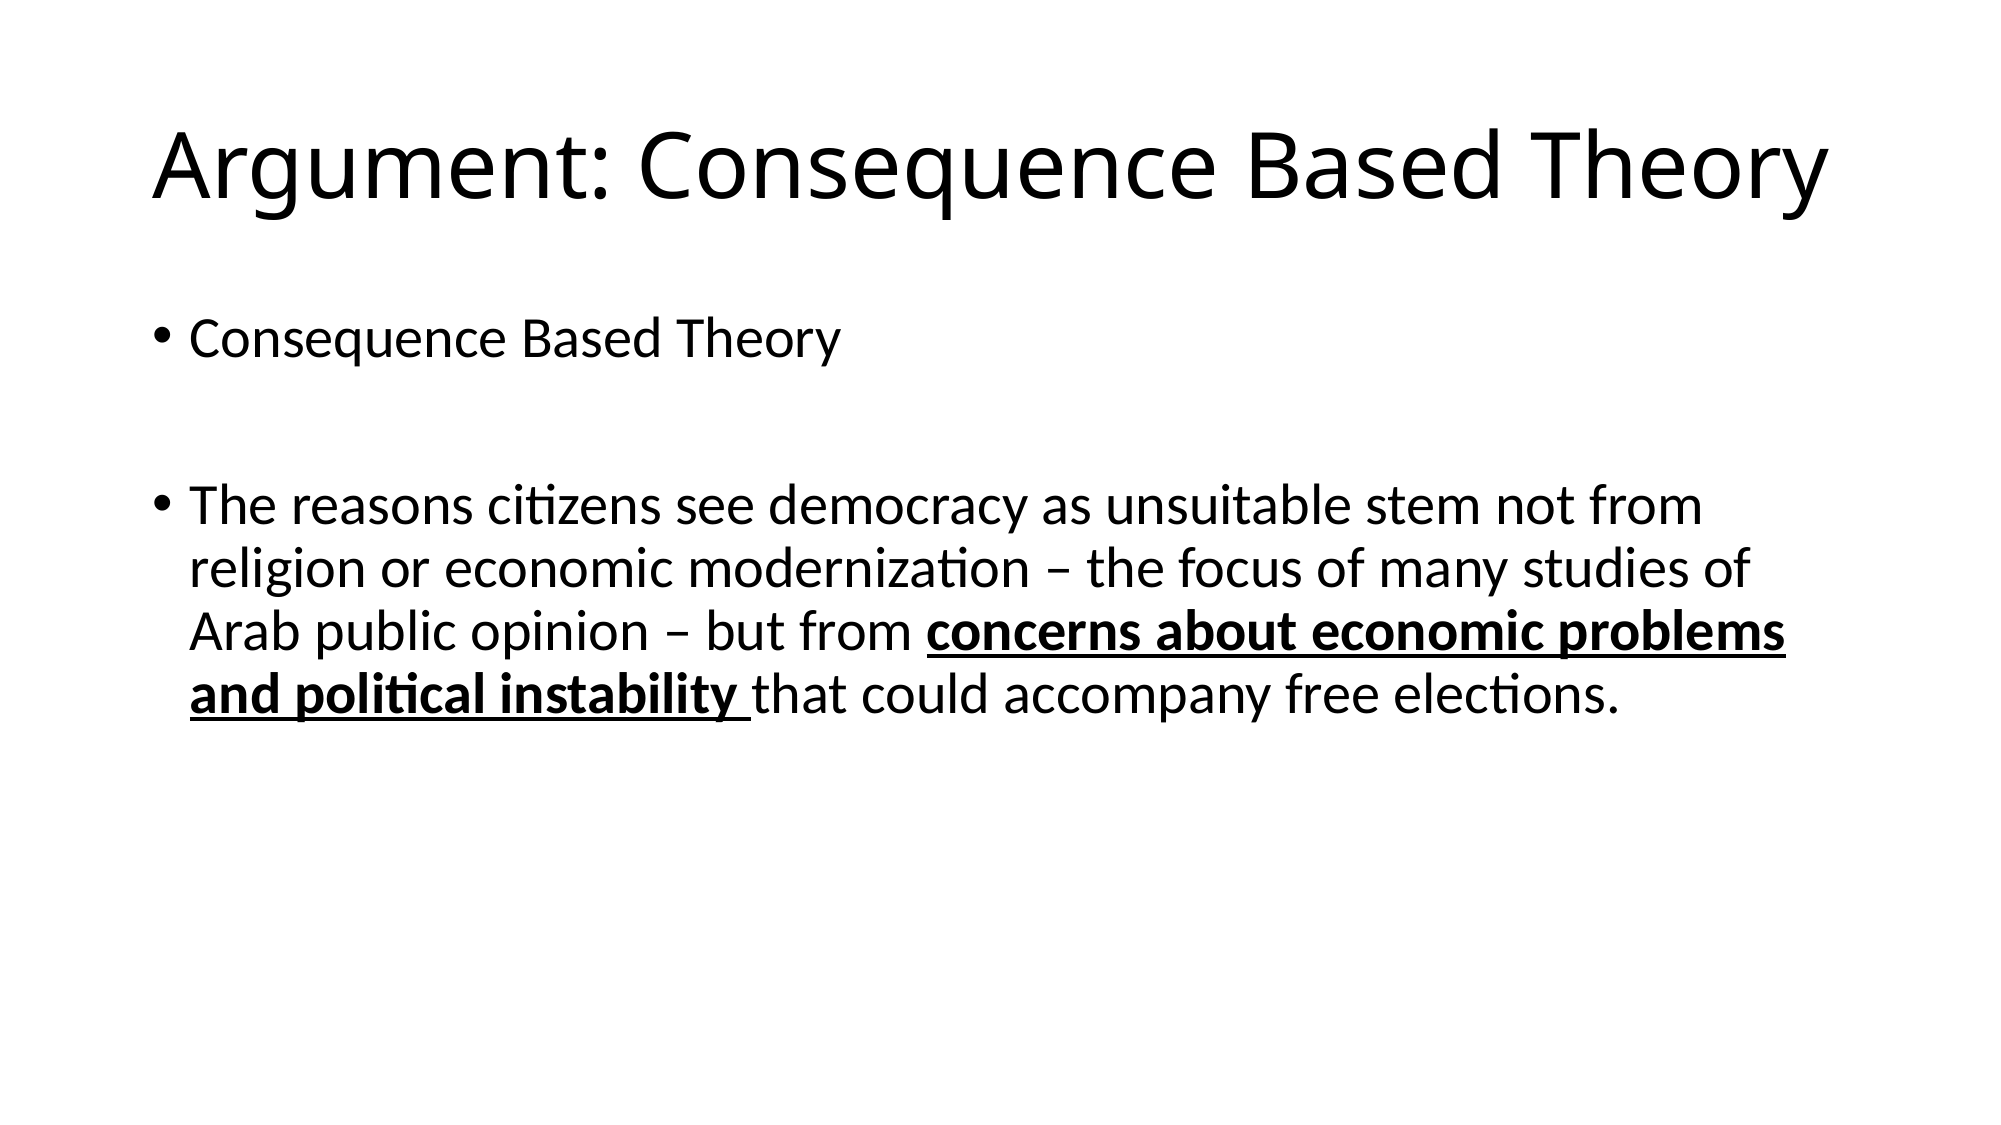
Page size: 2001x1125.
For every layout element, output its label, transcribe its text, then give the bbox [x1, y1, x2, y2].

title Argument: Consequence Based Theory [137, 59, 1863, 278]
list Consequence Based Theory The reasons citizens see democracy as unsuitable stem not from religion or economic modernization – the focus of many studies of Arab public opinion – but from concerns about economic problems and political instability that could accompany free elections. [137, 299, 1863, 1014]
